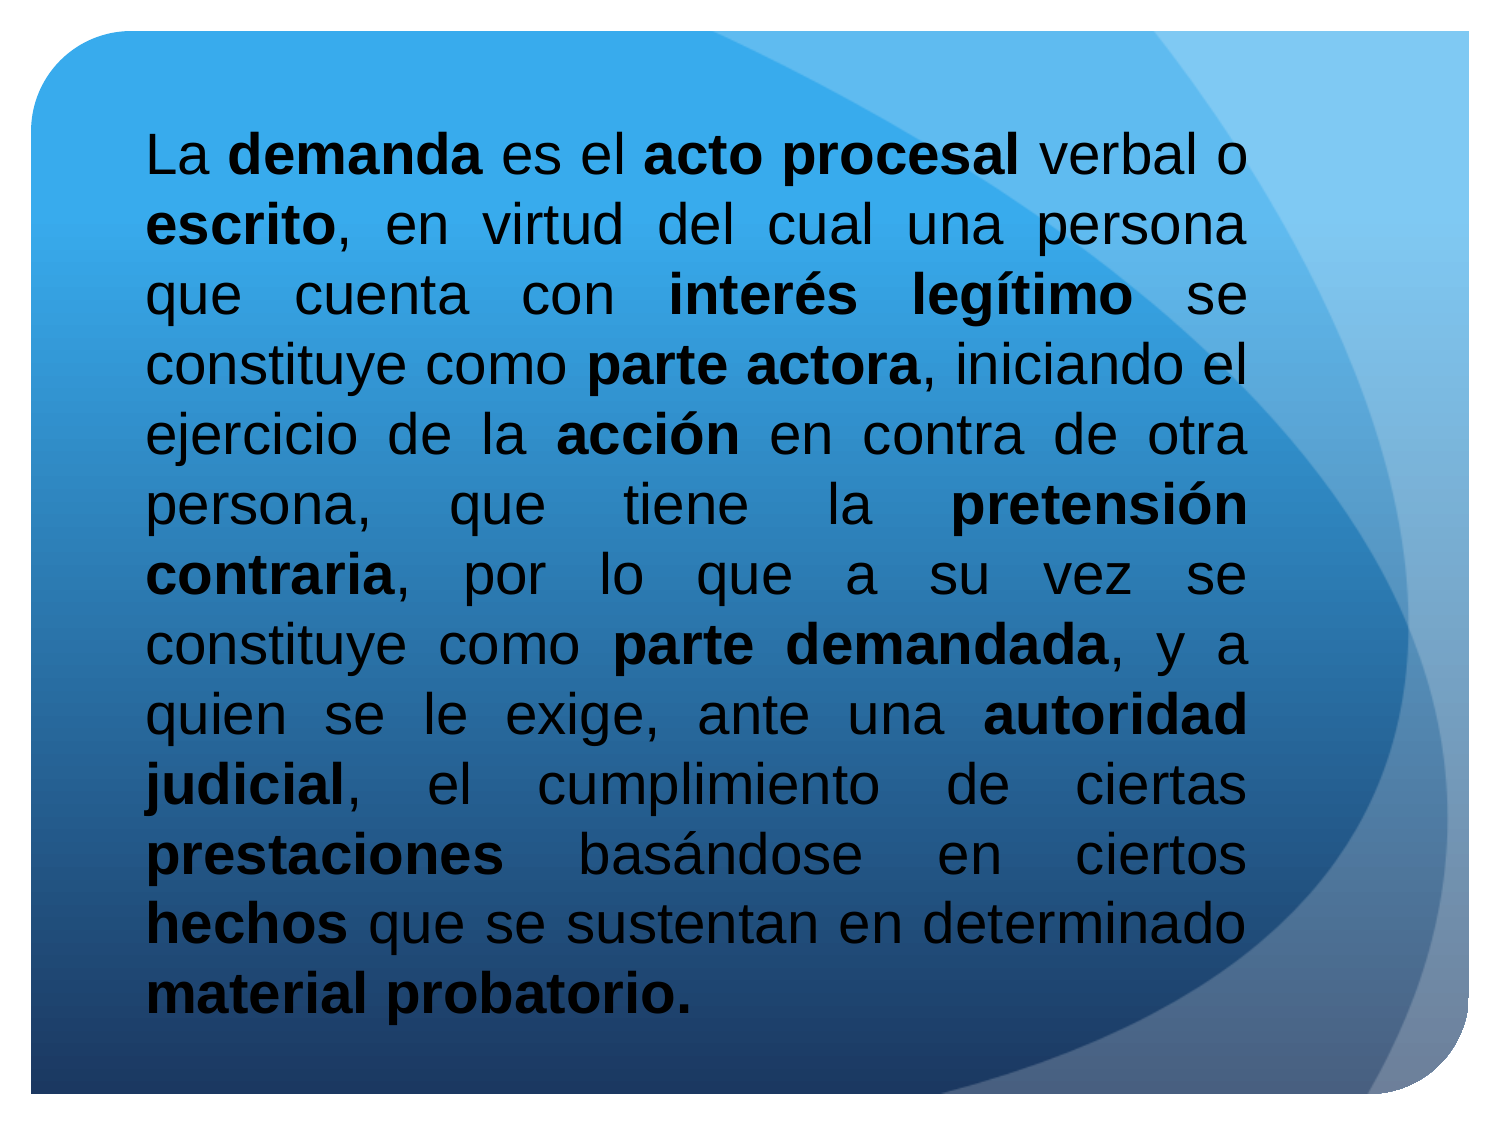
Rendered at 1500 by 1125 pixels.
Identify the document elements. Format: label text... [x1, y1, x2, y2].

picture [24, 30, 1473, 1094]
text_box La demanda es el acto procesal verbal o escrito, en virtud del cual una persona que cuenta con interés legítimo se constituye como parte actora, iniciando el ejercicio de la acción en contra de otra persona, que tiene la pretensión contraria, por lo que a su vez se constituye como parte demandada, y a quien se le exige, ante una autoridad judicial, el cumplimiento de ciertas prestaciones basándose en ciertos hechos que se sustentan en determinado material probatorio. [134, 110, 1259, 1031]
